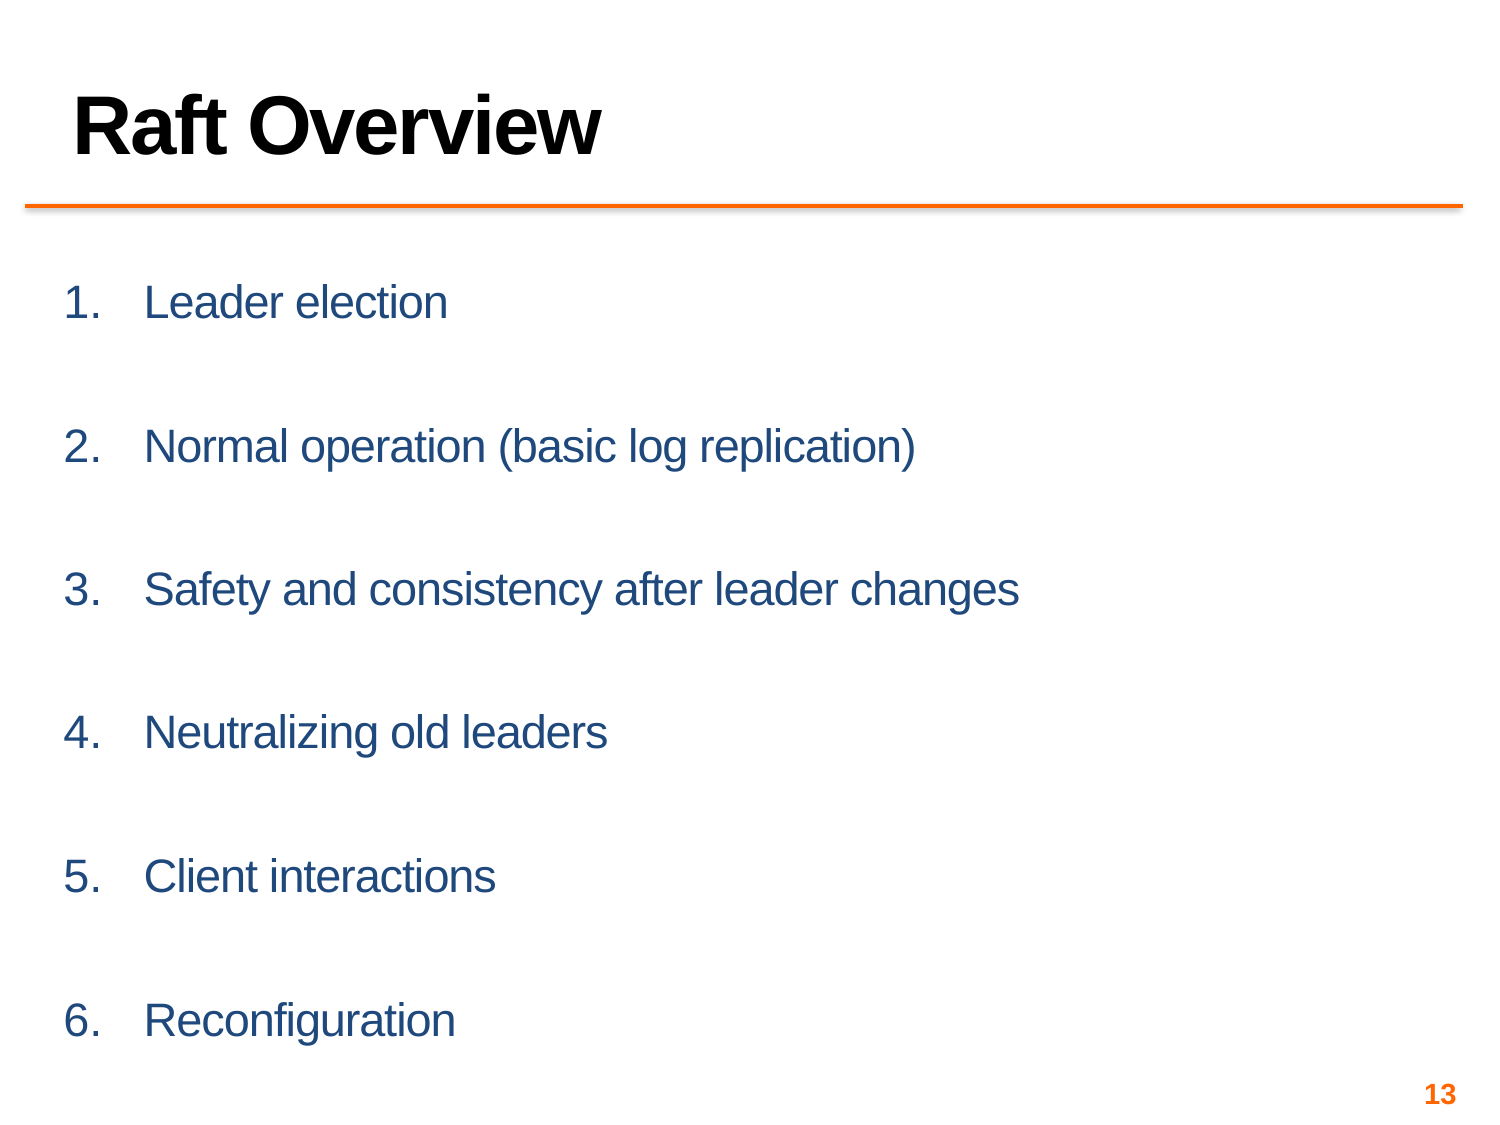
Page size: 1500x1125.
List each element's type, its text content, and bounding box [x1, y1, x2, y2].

title Raft Overview [57, 2, 1463, 178]
list Leader election Normal operation (basic log replication) Safety and consistency after leader changes Neutralizing old leaders Client interactions Reconfiguration [57, 237, 1463, 1060]
slide_number 13 [1112, 1074, 1463, 1110]
